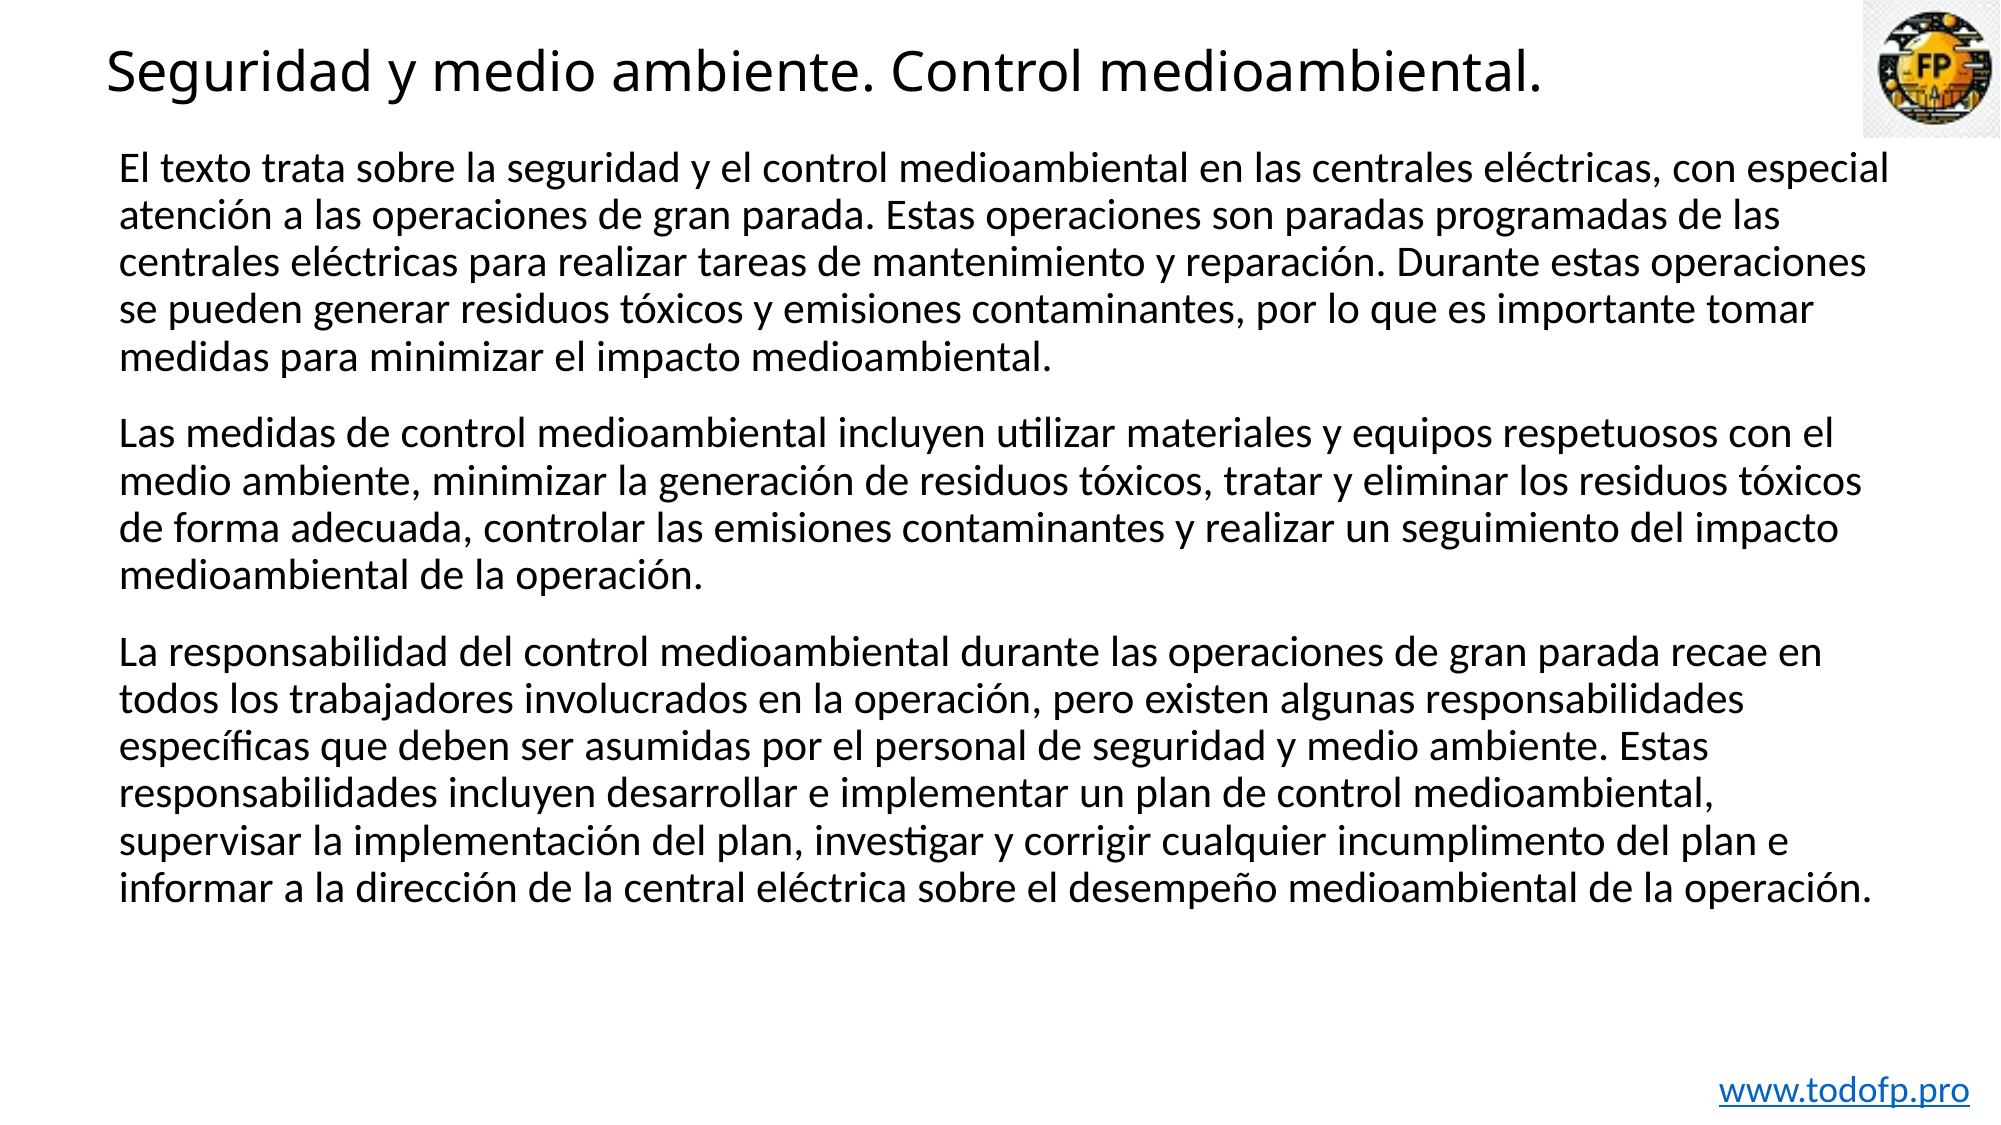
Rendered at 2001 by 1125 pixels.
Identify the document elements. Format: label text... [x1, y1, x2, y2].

list El texto trata sobre la seguridad y el control medioambiental en las centrales eléctricas, con especial atención a las operaciones de gran parada. Estas operaciones son paradas programadas de las centrales eléctricas para realizar tareas de mantenimiento y reparación. Durante estas operaciones se pueden generar residuos tóxicos y emisiones contaminantes, por lo que es importante tomar medidas para minimizar el impacto medioambiental. Las medidas de control medioambiental incluyen utilizar materiales y equipos respetuosos con el medio ambiente, minimizar la generación de residuos tóxicos, tratar y eliminar los residuos tóxicos de forma adecuada, controlar las emisiones contaminantes y realizar un seguimiento del impacto medioambiental de la operación. La responsabilidad del control medioambiental durante las operaciones de gran parada recae en todos los trabajadores involucrados en la operación, pero existen algunas responsabilidades específicas que deben ser asumidas por el personal de seguridad y medio ambiente. Estas responsabilidades incluyen desarrollar e implementar un plan de control medioambiental, supervisar la implementación del plan, investigar y corrigir cualquier incumplimento del plan e informar a la dirección de la central eléctrica sobre el desempeño medioambiental de la operación. [104, 136, 1915, 1063]
picture [1863, 0, 2000, 138]
text_box www.todofp.pro [1692, 1057, 1986, 1117]
title Seguridad y medio ambiente. Control medioambiental. [91, 16, 1819, 131]
